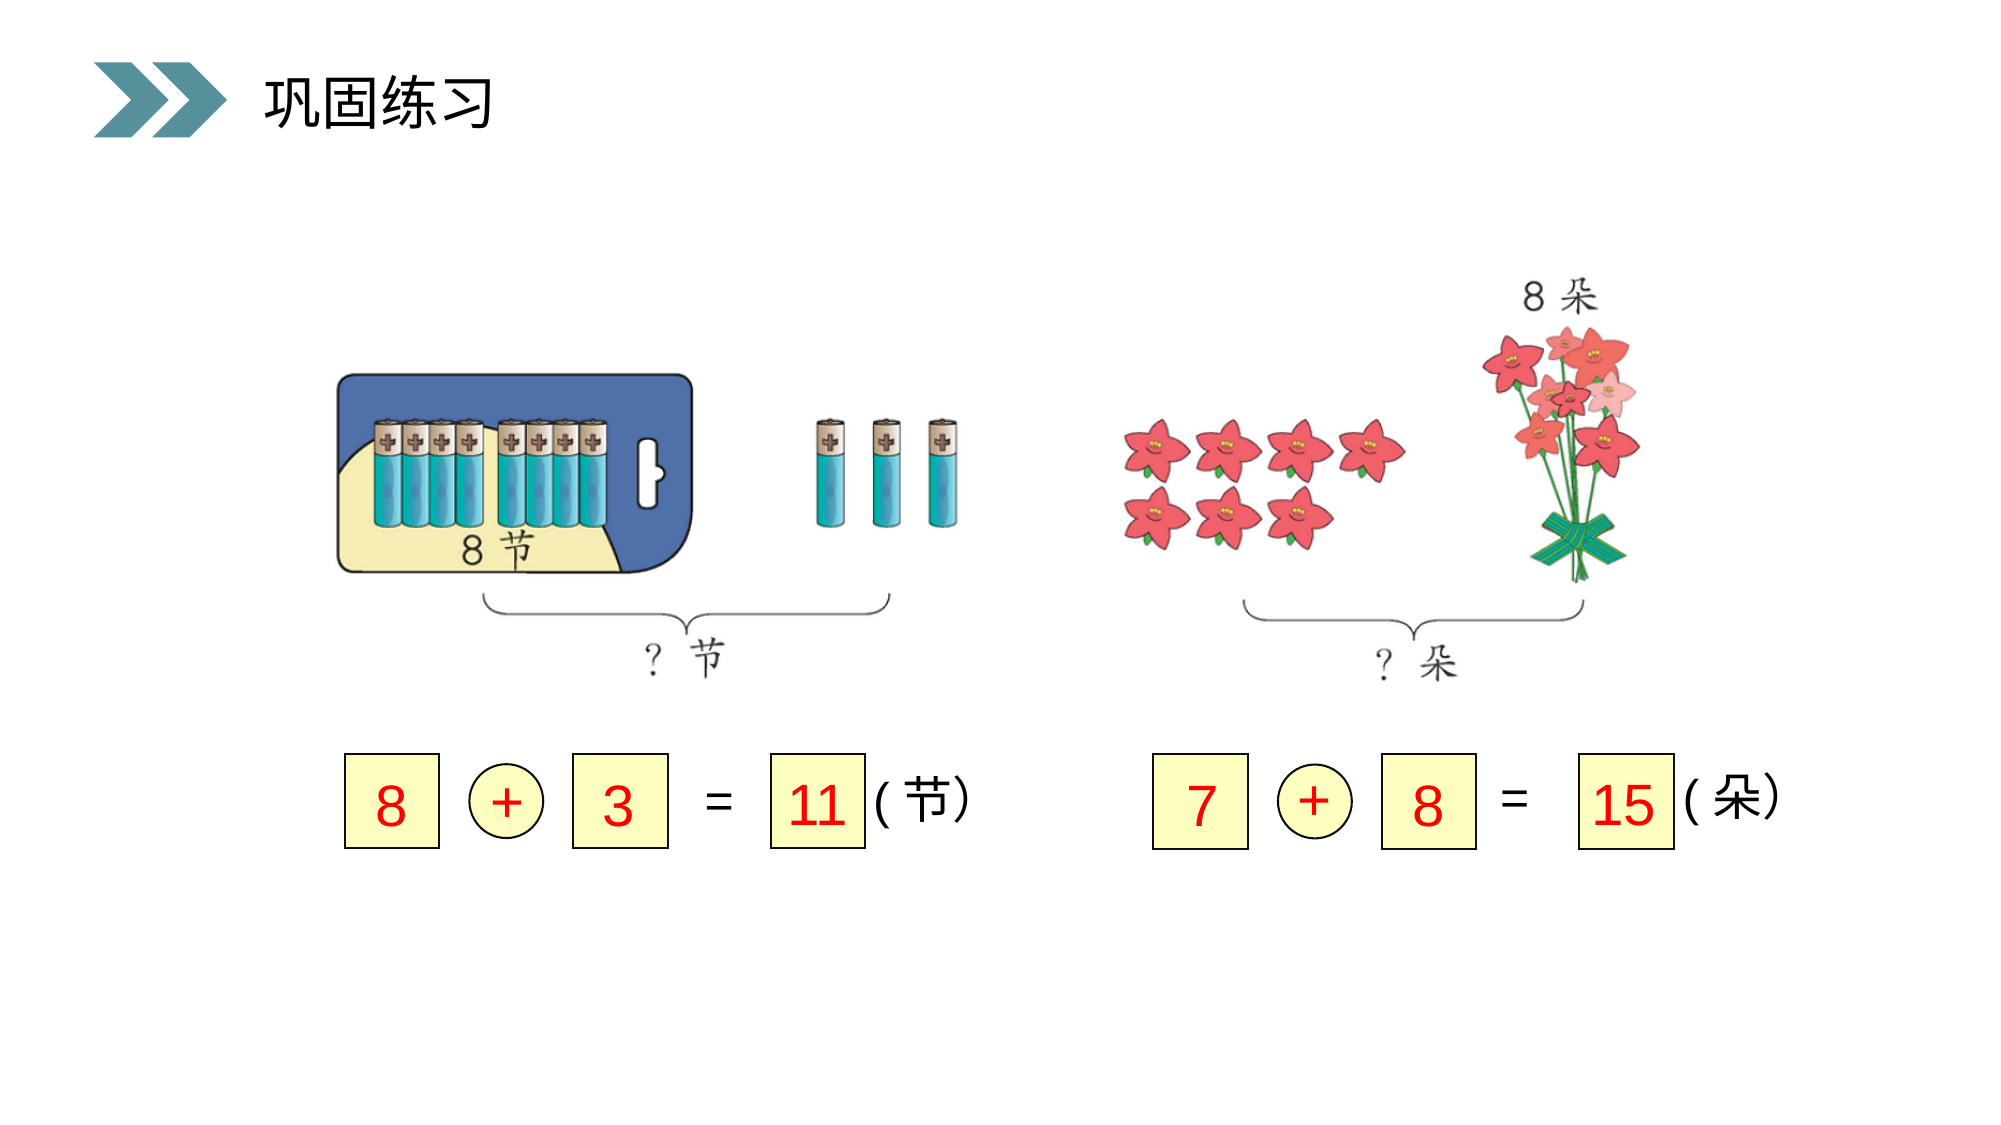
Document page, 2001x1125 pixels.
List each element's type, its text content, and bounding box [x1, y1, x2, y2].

text_box 8 [312, 760, 472, 846]
text_box [1152, 753, 1249, 761]
text_box [1381, 753, 1477, 761]
text_box [770, 844, 866, 849]
text_box [1152, 846, 1249, 850]
text_box = (节） [698, 761, 738, 837]
text_box [1578, 753, 1675, 758]
text_box = (节） [898, 761, 1018, 837]
text_box 15 [1544, 760, 1703, 845]
text_box + [1235, 754, 1394, 840]
text_box [344, 753, 440, 760]
text_box 3 [539, 760, 698, 846]
text_box = (朵） [1485, 758, 1827, 834]
text_box [572, 753, 669, 760]
text_box [1381, 846, 1477, 850]
text_box + [428, 756, 588, 842]
text_box [1578, 845, 1675, 850]
text_box 巩固练习 [248, 66, 1088, 137]
text_box [770, 753, 866, 759]
picture [312, 337, 1004, 696]
text_box 8 [1349, 761, 1509, 846]
text_box 7 [1122, 761, 1282, 846]
picture [1055, 269, 1730, 696]
text_box 11 [738, 759, 898, 844]
